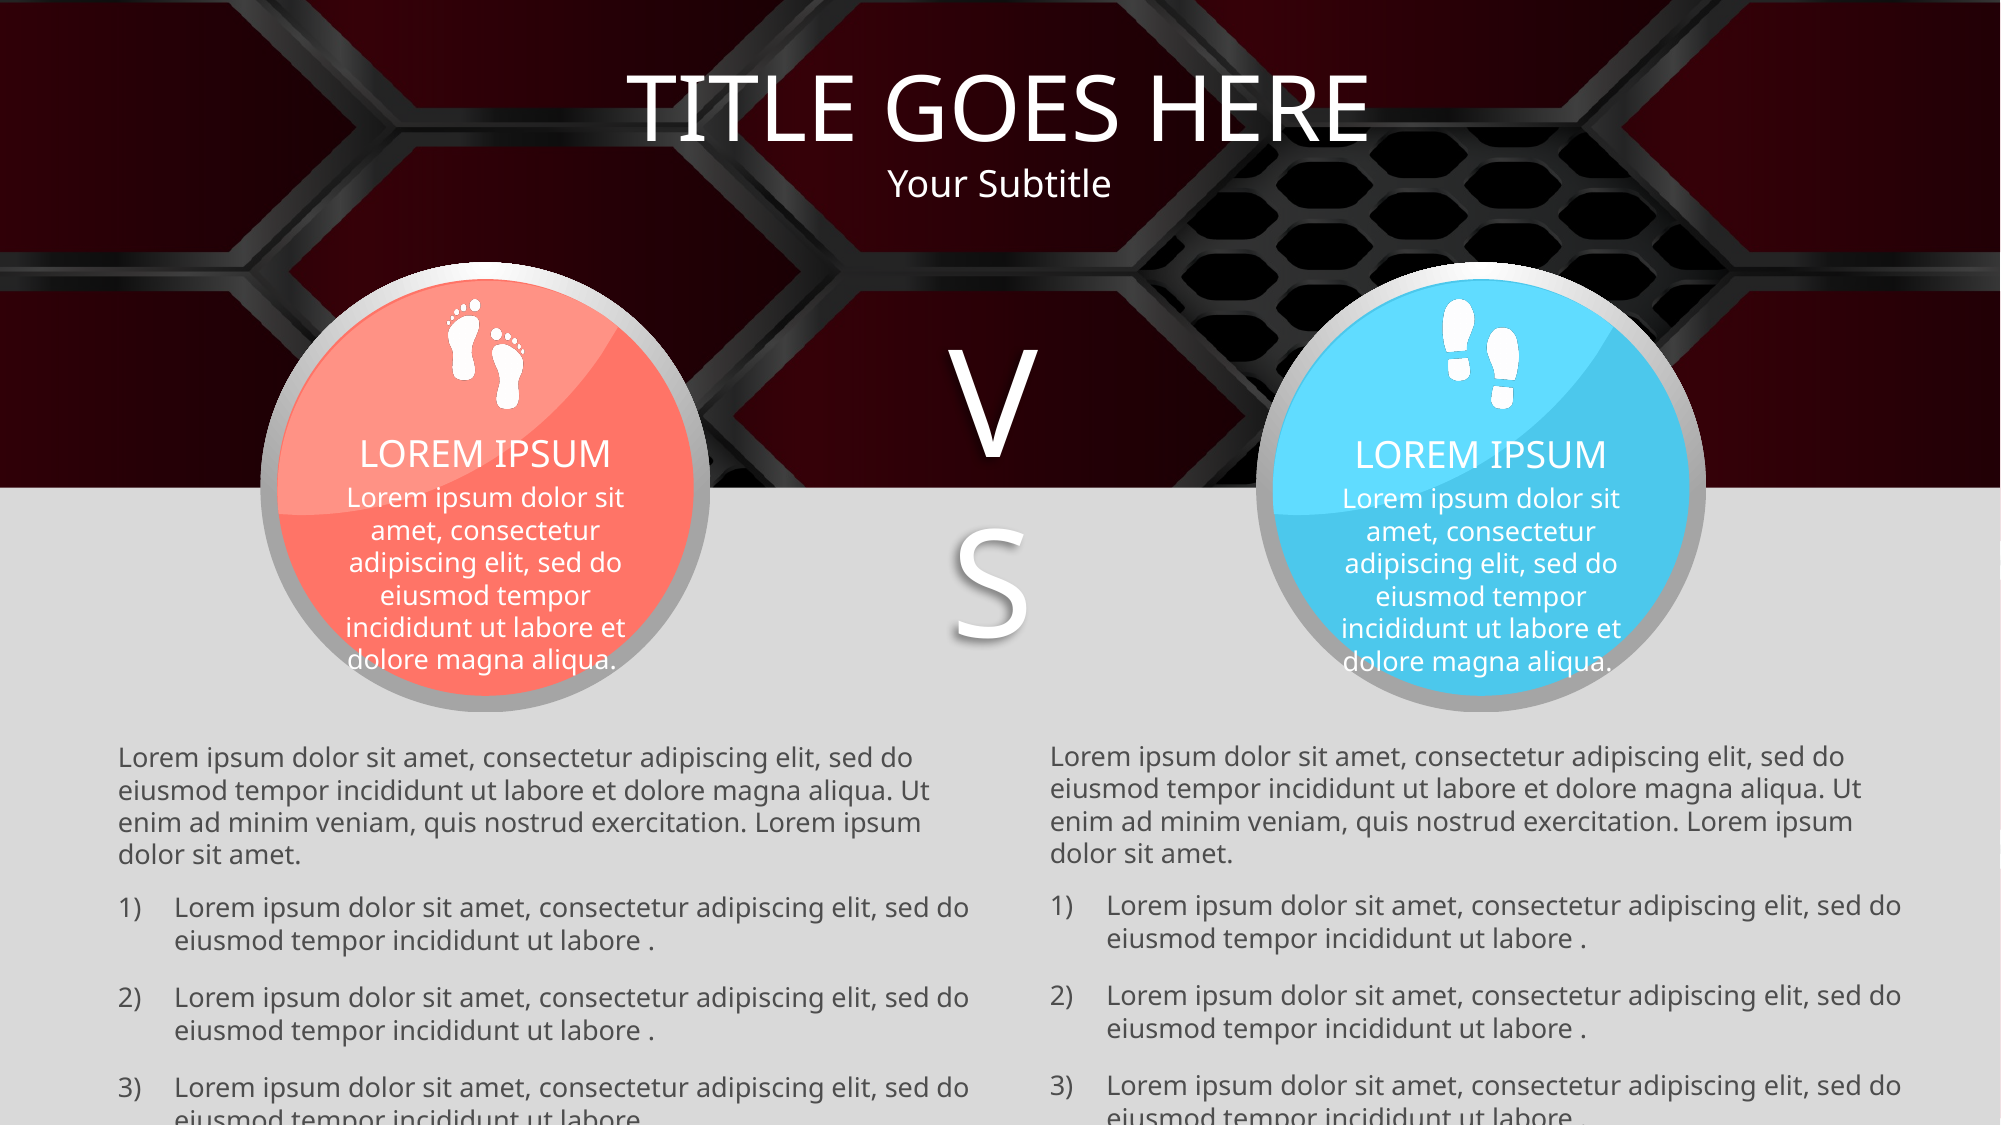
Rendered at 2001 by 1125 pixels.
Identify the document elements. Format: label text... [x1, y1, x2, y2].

text_box TITLE GOES HERE Your Subtitle [548, 42, 1452, 212]
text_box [260, 262, 711, 713]
text_box Lorem ipsum dolor sit amet, consectetur adipiscing elit, sed do eiusmod tempor incididunt ut labore et dolore magna aliqua. Ut enim ad minim veniam, quis nostrud exercitation. Lorem ipsum dolor sit amet. Lorem ipsum dolor sit amet, consectetur adipiscing elit, sed do eiusmod tempor incididunt ut labore . Lorem ipsum dolor sit amet, consectetur adipiscing elit, sed do eiusmod tempor incididunt ut labore . Lorem ipsum dolor sit amet, consectetur adipiscing elit, sed do eiusmod tempor incididunt ut labore . [1035, 731, 1926, 1125]
picture [0, 0, 2001, 1125]
text_box Lorem ipsum dolor sit amet, consectetur adipiscing elit, sed do eiusmod tempor incididunt ut labore et dolore magna aliqua. Ut enim ad minim veniam, quis nostrud exercitation. Lorem ipsum dolor sit amet. Lorem ipsum dolor sit amet, consectetur adipiscing elit, sed do eiusmod tempor incididunt ut labore . Lorem ipsum dolor sit amet, consectetur adipiscing elit, sed do eiusmod tempor incididunt ut labore . Lorem ipsum dolor sit amet, consectetur adipiscing elit, sed do eiusmod tempor incididunt ut labore . [103, 733, 994, 1125]
text_box VS [879, 396, 1107, 580]
text_box [0, 486, 2000, 1125]
picture [425, 294, 546, 415]
picture [1420, 294, 1541, 415]
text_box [1256, 262, 1707, 713]
